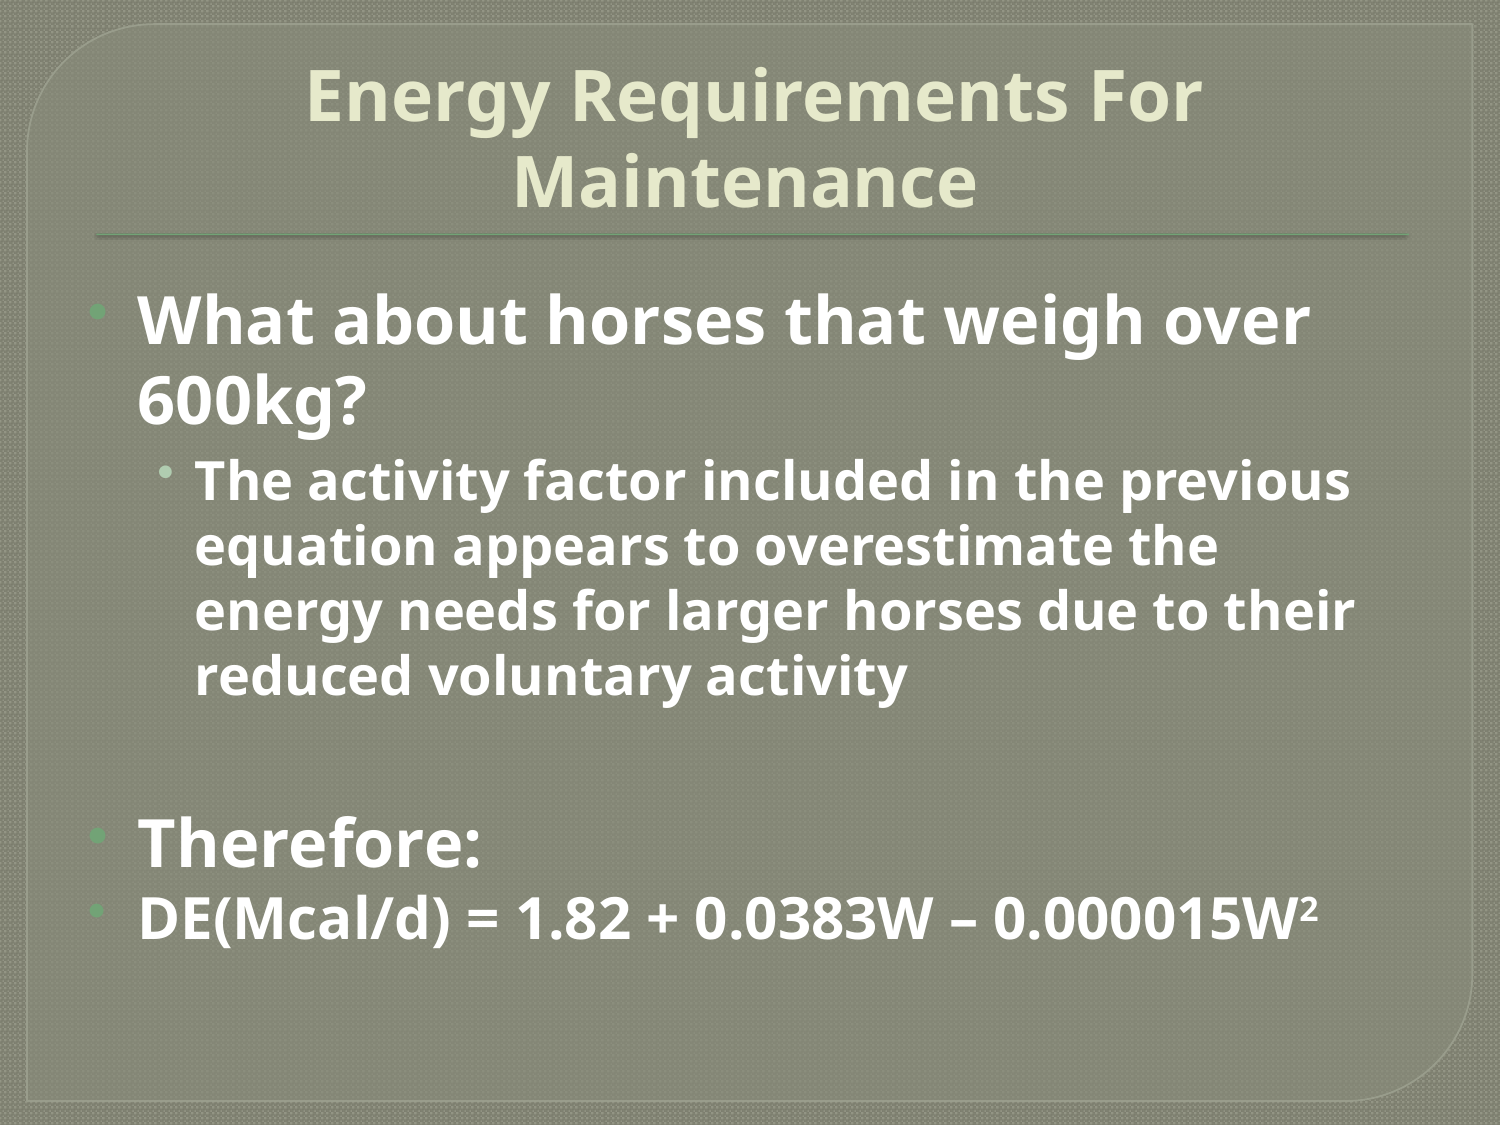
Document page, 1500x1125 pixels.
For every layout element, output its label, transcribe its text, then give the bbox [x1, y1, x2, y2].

title Energy Requirements For Maintenance [75, 41, 1425, 230]
list What about horses that weigh over 600kg? The activity factor included in the previous equation appears to overestimate the energy needs for larger horses due to their reduced voluntary activity Therefore: DE(Mcal/d) = 1.82 + 0.0383W – 0.000015W2 [75, 270, 1425, 1013]
